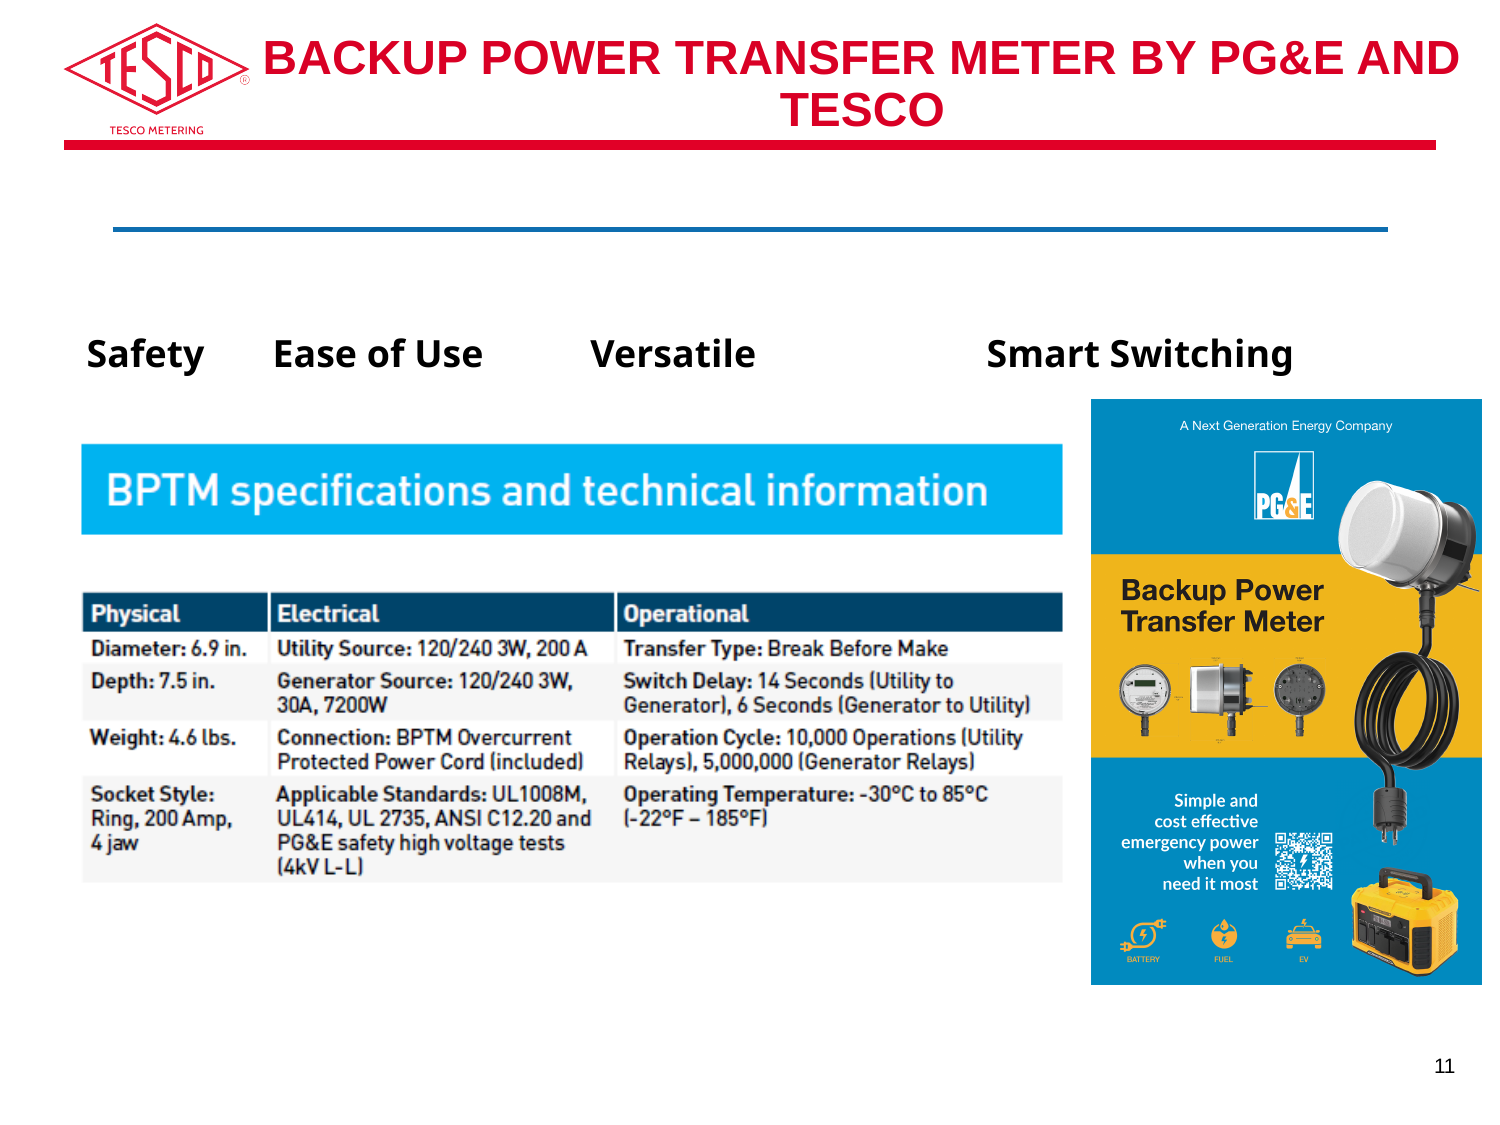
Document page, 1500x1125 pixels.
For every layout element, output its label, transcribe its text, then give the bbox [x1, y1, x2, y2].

picture [1222, 921, 1228, 930]
picture [1121, 943, 1150, 951]
picture [1258, 458, 1313, 519]
picture [51, 433, 1482, 899]
picture [1212, 930, 1237, 948]
picture [1322, 833, 1332, 843]
picture [1202, 816, 1211, 827]
picture [63, 23, 225, 138]
title Backup Power Transfer Meter by PG&E and TESCO [225, 0, 1500, 200]
picture [1230, 818, 1238, 827]
picture [1176, 796, 1182, 804]
picture [1288, 833, 1304, 851]
picture [1317, 853, 1332, 861]
text_box Safety Ease of Use Versatile Smart Switching [86, 274, 1500, 387]
picture [1276, 833, 1285, 843]
picture [1211, 840, 1216, 850]
picture [1352, 868, 1458, 976]
picture [1137, 920, 1165, 941]
picture [1301, 855, 1306, 863]
picture [1328, 878, 1332, 889]
picture [1307, 847, 1321, 855]
picture [1287, 930, 1321, 948]
picture [1277, 863, 1288, 877]
picture [1310, 861, 1325, 878]
